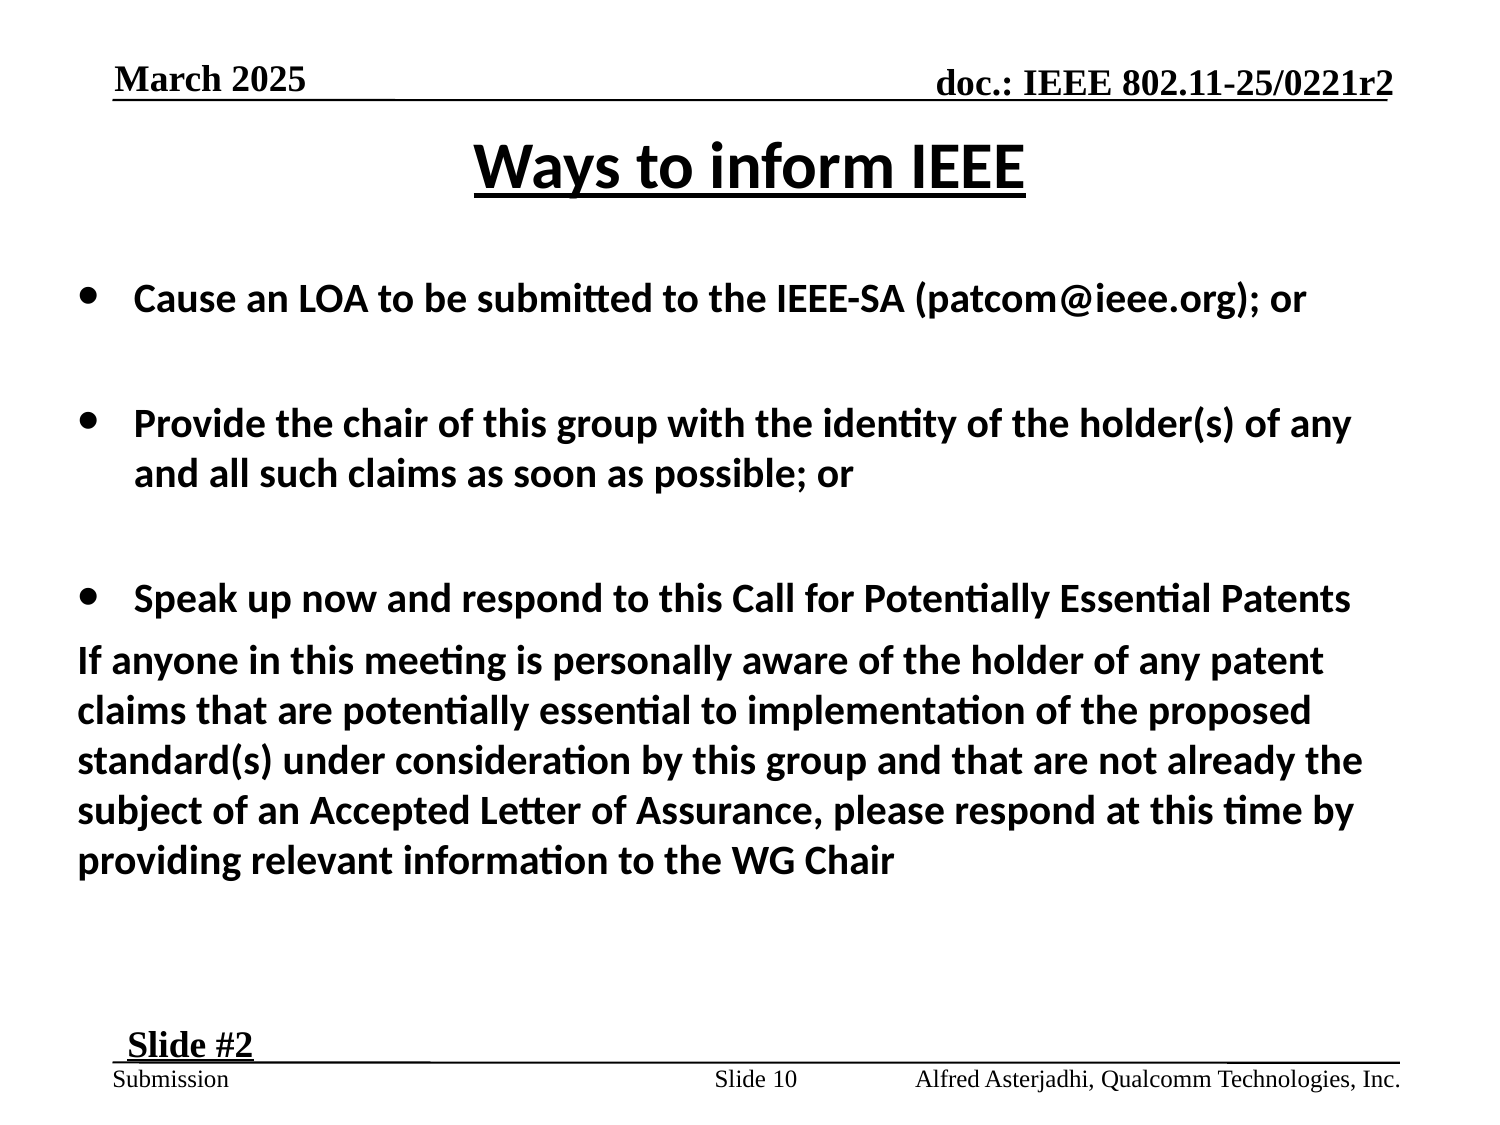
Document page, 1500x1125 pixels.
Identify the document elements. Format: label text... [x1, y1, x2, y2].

footer Alfred Asterjadhi, Qualcomm Technologies, Inc. [878, 1061, 1402, 1093]
slide_number Slide 10 [712, 1061, 800, 1123]
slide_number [114, 54, 493, 100]
text_box Slide #2 [112, 1012, 269, 1073]
list Cause an LOA to be submitted to the IEEE-SA (patcom@ieee.org); or Provide the chair of this group with the identity of the holder(s) of any and all such claims as soon as possible; or Speak up now and respond to this Call for Potentially Essential Patents If anyone in this meeting is personally aware of the holder of any patent claims that are potentially essential to implementation of the proposed standard(s) under consideration by this group and that are not already the subject of an Accepted Letter of Assurance, please respond at this time by providing relevant information to the WG Chair [62, 262, 1438, 938]
title Ways to inform IEEE [112, 74, 1388, 250]
